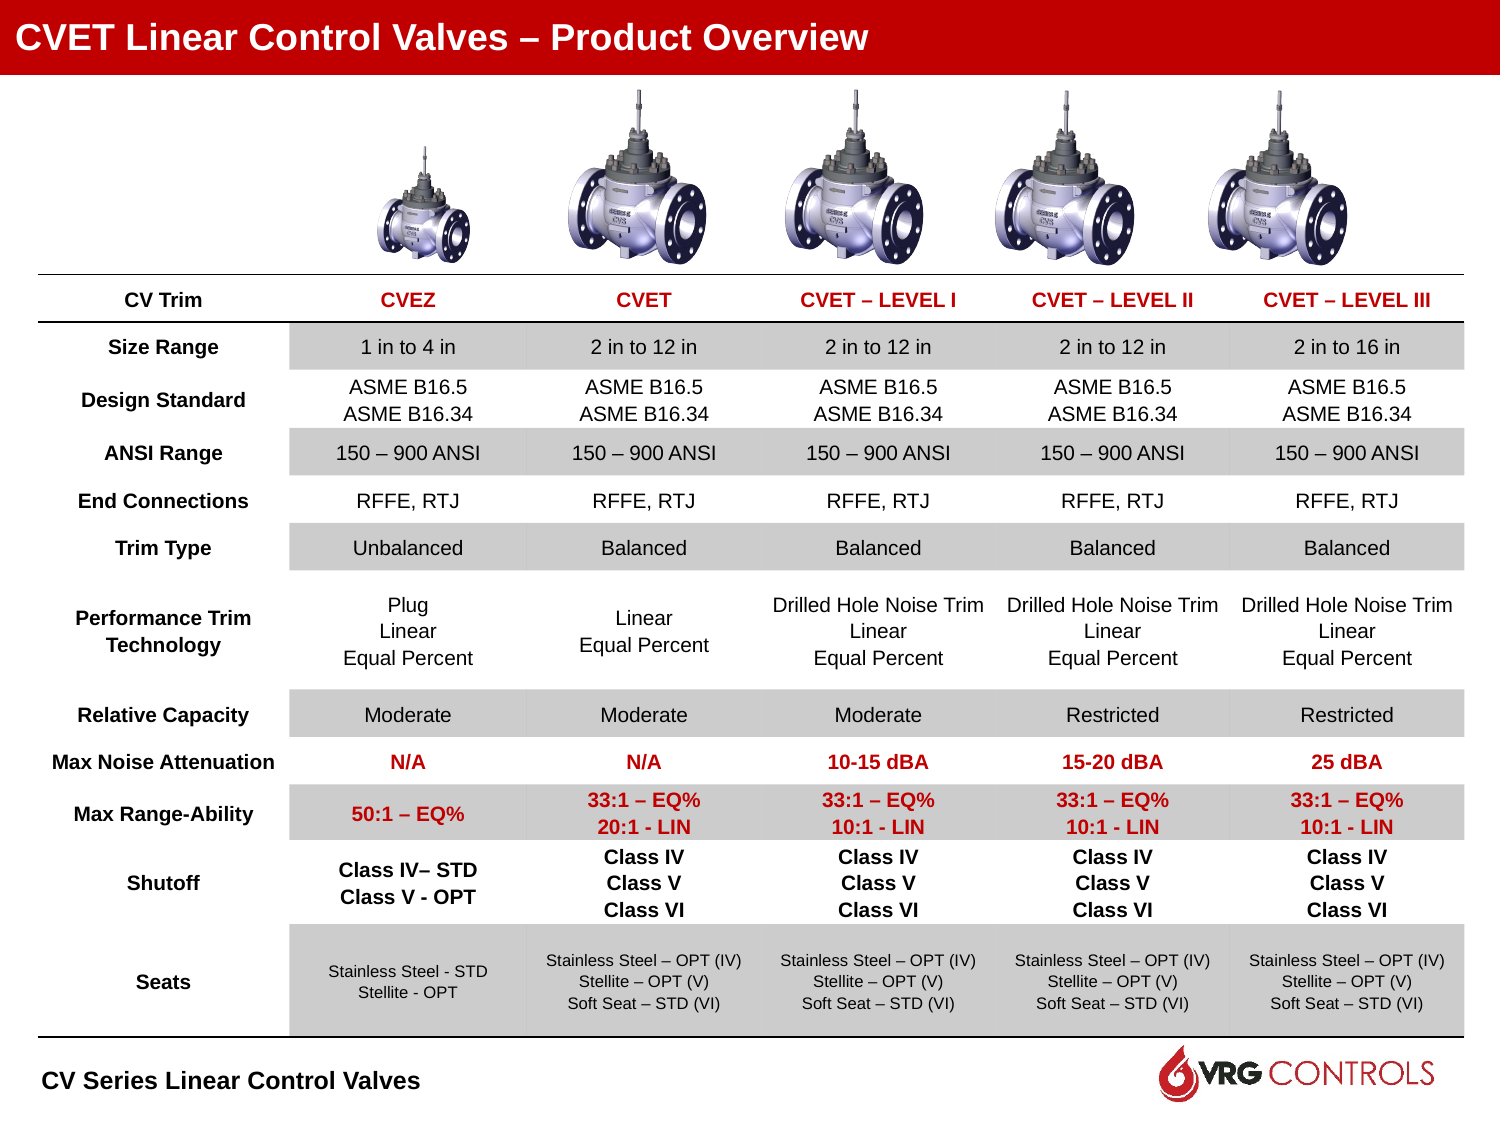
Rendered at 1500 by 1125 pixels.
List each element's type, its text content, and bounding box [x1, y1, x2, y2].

table_cell End Connections [38, 475, 289, 523]
table_cell Restricted [996, 689, 1230, 737]
table_cell Moderate [289, 689, 527, 737]
table_cell Drilled Hole Noise Trim Linear Equal Percent [761, 570, 996, 689]
table_cell 1 in to 4 in [289, 323, 527, 370]
table_cell Stainless Steel - STD Stellite - OPT [289, 924, 527, 1036]
table_cell 150 – 900 ANSI [761, 428, 996, 475]
table_cell Unbalanced [289, 523, 527, 570]
table_cell Seats [38, 924, 289, 1036]
table_cell 33:1 – EQ% 10:1 - LIN [761, 784, 996, 840]
picture [1157, 1043, 1437, 1104]
table_cell Plug Linear Equal Percent [289, 570, 527, 689]
table_cell Max Range-Ability [38, 784, 289, 840]
table_cell Size Range [38, 323, 289, 370]
table_cell 33:1 – EQ% 20:1 - LIN [527, 784, 761, 840]
table_cell RFFE, RTJ [289, 475, 527, 523]
table_cell N/A [527, 737, 761, 784]
table_cell RFFE, RTJ [527, 475, 761, 523]
table_cell Linear Equal Percent [527, 570, 761, 689]
table_cell Stainless Steel – OPT (IV) Stellite – OPT (V) Soft Seat – STD (VI) [1230, 924, 1464, 1036]
table_cell ASME B16.5 ASME B16.34 [289, 370, 527, 428]
table_cell Drilled Hole Noise Trim Linear Equal Percent [996, 570, 1230, 689]
table_cell 2 in to 12 in [761, 323, 996, 370]
table_cell 150 – 900 ANSI [527, 428, 761, 475]
table_cell ASME B16.5 ASME B16.34 [527, 370, 761, 428]
table_header CVET – LEVEL I [761, 275, 996, 321]
picture [1206, 87, 1349, 268]
table_header CVET [527, 275, 761, 321]
table_cell ASME B16.5 ASME B16.34 [761, 370, 996, 428]
table_cell Shutoff [38, 840, 289, 924]
table_cell 10-15 dBA [761, 737, 996, 784]
table_cell 2 in to 12 in [996, 323, 1230, 370]
table_cell Balanced [761, 523, 996, 570]
table_cell Balanced [527, 523, 761, 570]
table_header CVEZ [289, 275, 527, 321]
table_header CVET – LEVEL III [1230, 275, 1464, 321]
table_cell 2 in to 12 in [527, 323, 761, 370]
text_box CVET Linear Control Valves – Product Overview [0, 0, 1500, 75]
table_cell Class IV– STD Class V - OPT [289, 840, 527, 924]
table_cell Max Noise Attenuation [38, 737, 289, 784]
table_cell RFFE, RTJ [761, 475, 996, 523]
table_cell Design Standard [38, 370, 289, 428]
table_cell Moderate [527, 689, 761, 737]
table_cell ASME B16.5 ASME B16.34 [1230, 370, 1464, 428]
table_cell Balanced [1230, 523, 1464, 570]
table_cell Stainless Steel – OPT (IV) Stellite – OPT (V) Soft Seat – STD (VI) [761, 924, 996, 1036]
table_cell 33:1 – EQ% 10:1 - LIN [1230, 784, 1464, 840]
picture [782, 86, 925, 266]
table_cell 25 dBA [1230, 737, 1464, 784]
table_cell 50:1 – EQ% [289, 784, 527, 840]
table_header CVET – LEVEL II [996, 275, 1230, 321]
table_cell Moderate [761, 689, 996, 737]
table_cell Balanced [996, 523, 1230, 570]
table_cell 2 in to 16 in [1230, 323, 1464, 370]
table_cell 15-20 dBA [996, 737, 1230, 784]
picture [993, 87, 1136, 268]
picture [375, 144, 471, 264]
table_cell 150 – 900 ANSI [996, 428, 1230, 475]
table_cell ANSI Range [38, 428, 289, 475]
table_cell RFFE, RTJ [1230, 475, 1464, 523]
table_cell ASME B16.5 ASME B16.34 [996, 370, 1230, 428]
table_cell RFFE, RTJ [996, 475, 1230, 523]
picture [565, 86, 708, 266]
table_cell Class IV Class V Class VI [1230, 840, 1464, 924]
table_cell Relative Capacity [38, 689, 289, 737]
table_cell Trim Type [38, 523, 289, 570]
table_cell Stainless Steel – OPT (IV) Stellite – OPT (V) Soft Seat – STD (VI) [996, 924, 1230, 1036]
table_cell 150 – 900 ANSI [1230, 428, 1464, 475]
table_cell 150 – 900 ANSI [289, 428, 527, 475]
table_cell Restricted [1230, 689, 1464, 737]
table_cell N/A [289, 737, 527, 784]
table_cell Class IV Class V Class VI [761, 840, 996, 924]
table_cell 33:1 – EQ% 10:1 - LIN [996, 784, 1230, 840]
table_cell Class IV Class V Class VI [996, 840, 1230, 924]
table_cell Performance Trim Technology [38, 570, 289, 689]
table_cell Class IV Class V Class VI [527, 840, 761, 924]
table_cell Stainless Steel – OPT (IV) Stellite – OPT (V) Soft Seat – STD (VI) [527, 924, 761, 1036]
table_header CV Trim [38, 275, 289, 321]
table_cell Drilled Hole Noise Trim Linear Equal Percent [1230, 570, 1464, 689]
